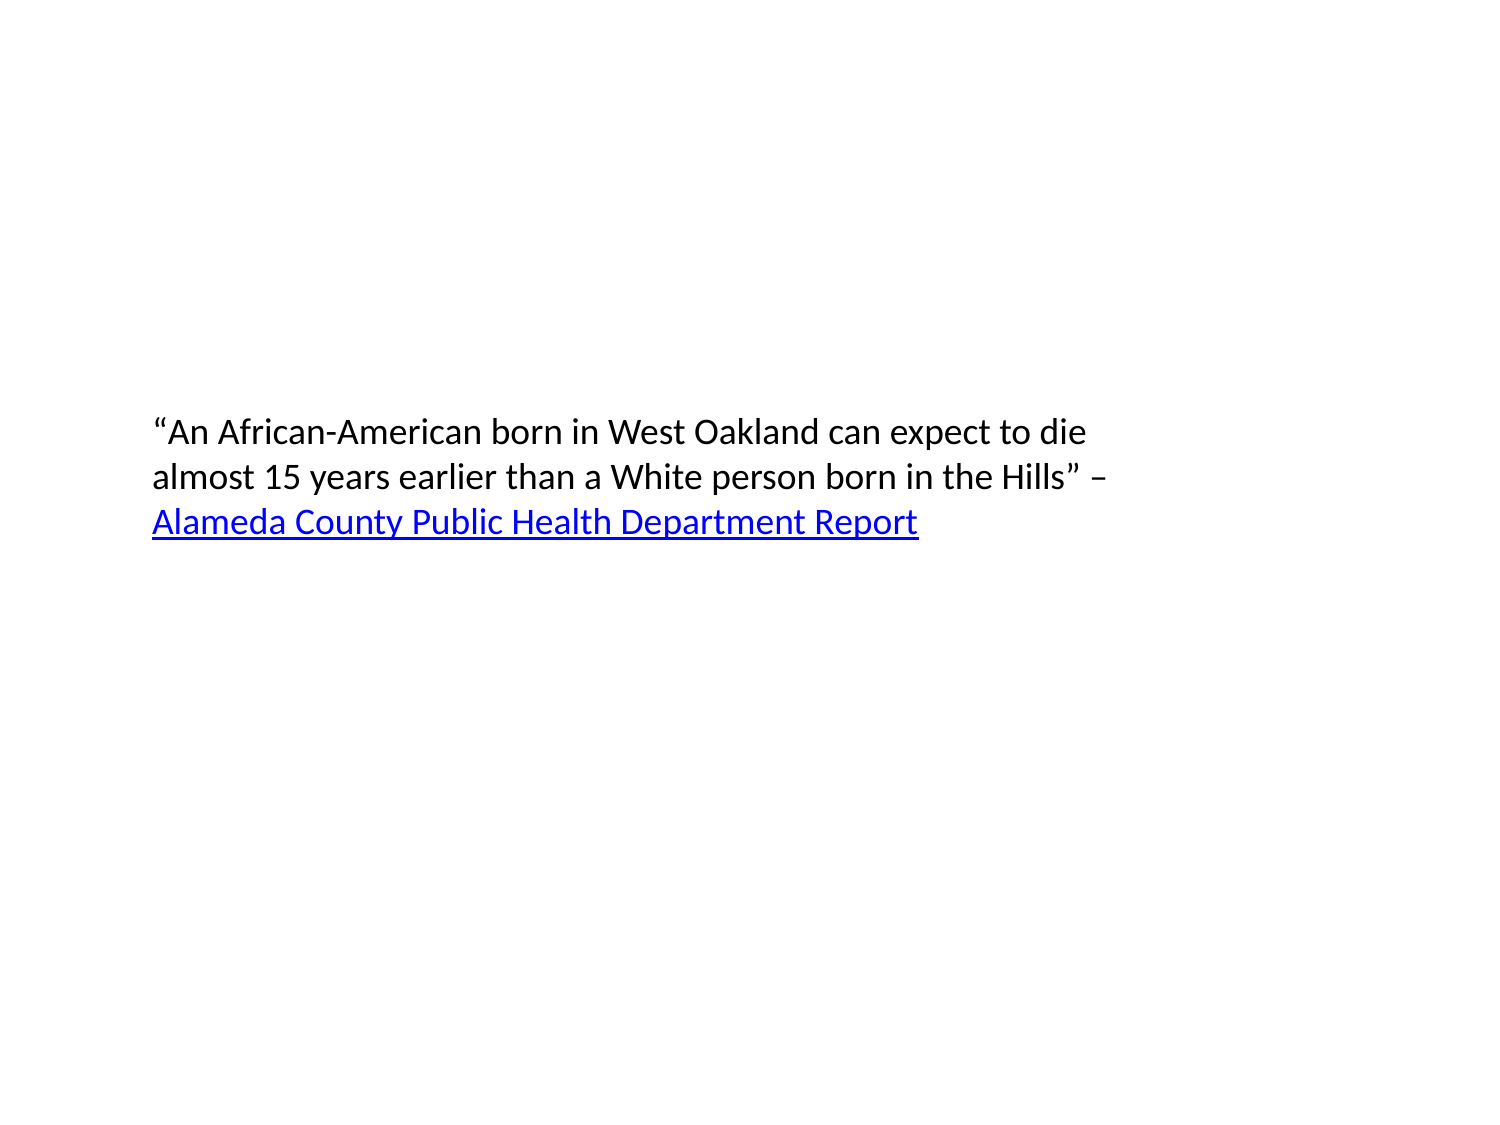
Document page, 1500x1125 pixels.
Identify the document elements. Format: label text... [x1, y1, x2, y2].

text_box “An African-American born in West Oakland can expect to die almost 15 years earlier than a White person born in the Hills” –Alameda County Public Health Department Report [137, 399, 1200, 550]
